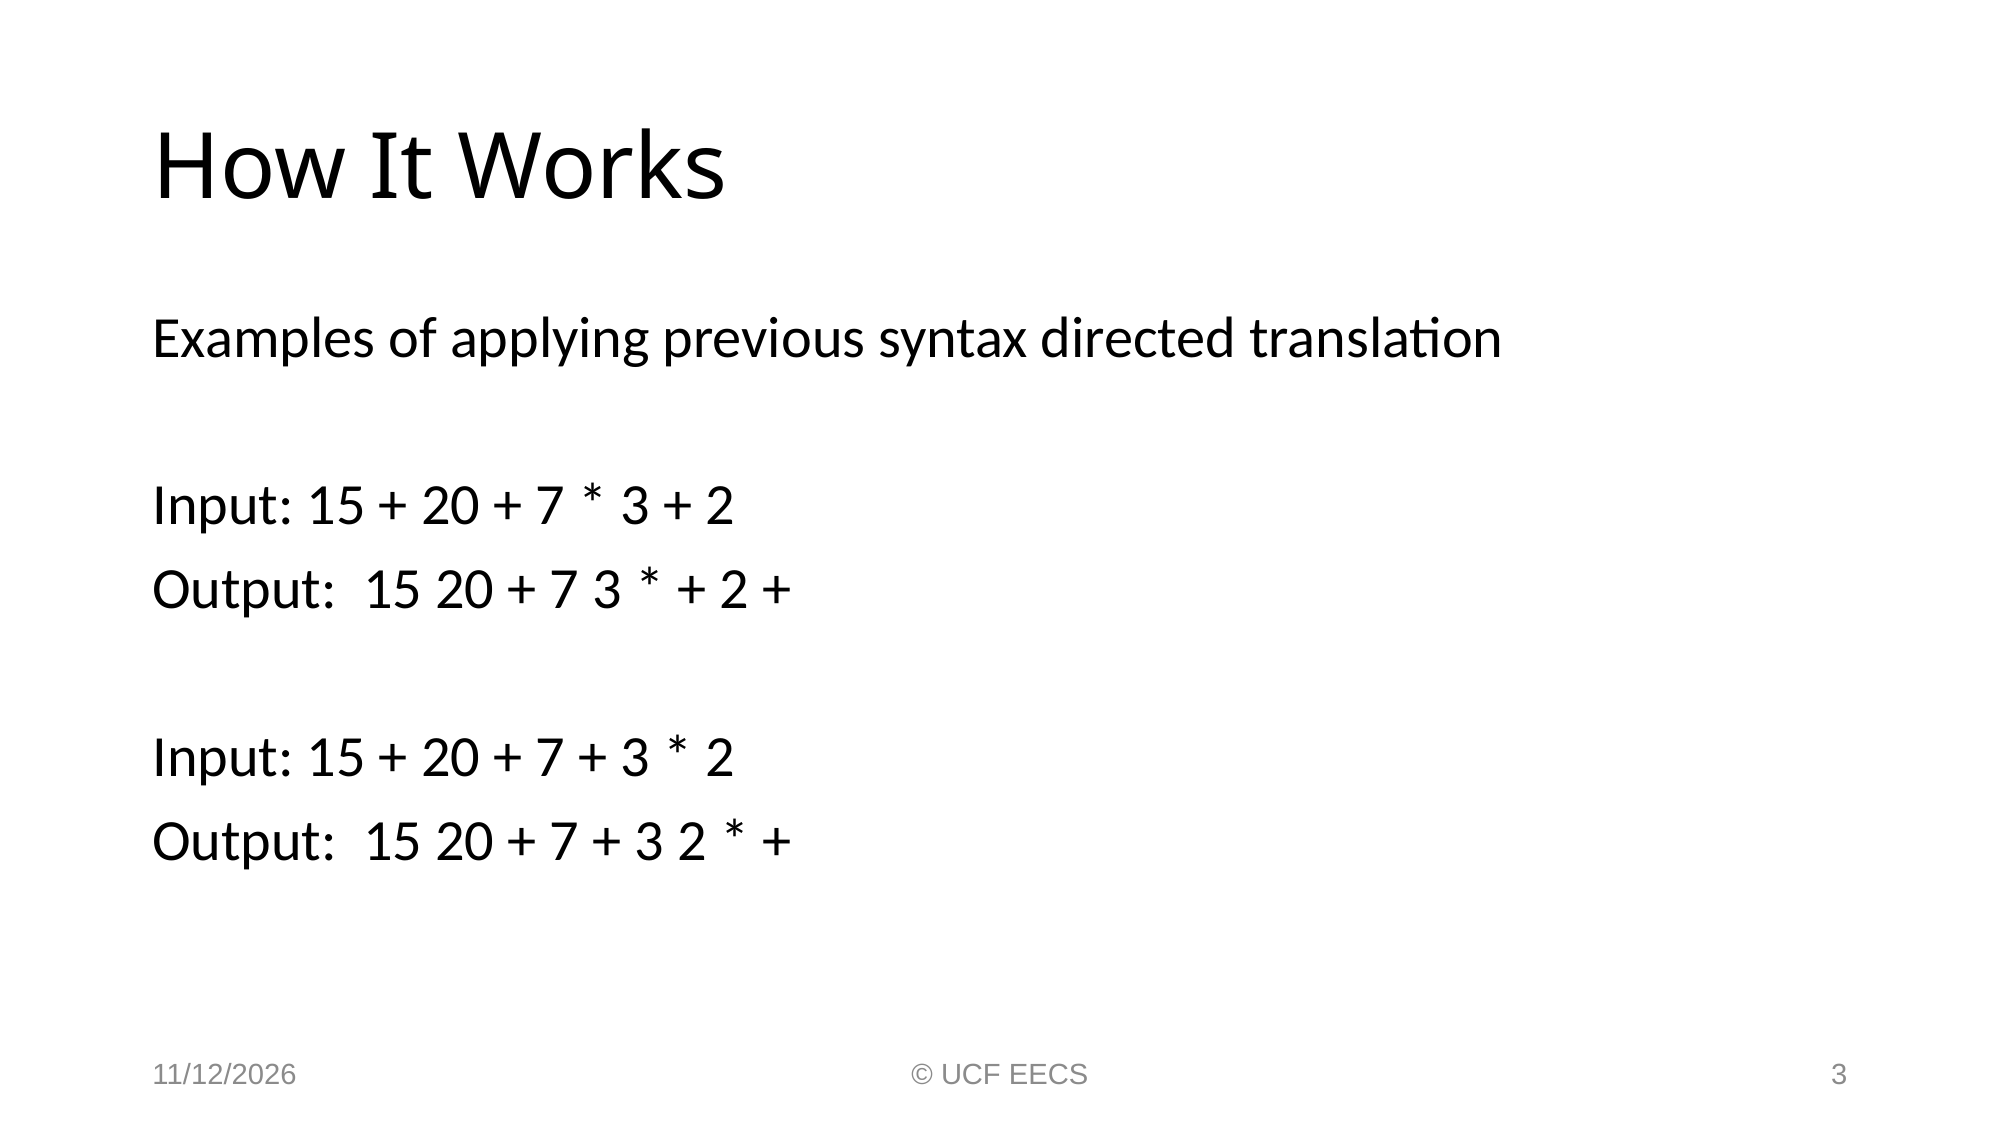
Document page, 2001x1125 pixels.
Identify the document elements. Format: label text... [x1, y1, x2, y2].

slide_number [137, 1042, 588, 1103]
list Examples of applying previous syntax directed translation Input: 15 + 20 + 7 * 3 + 2 Output: 15 20 + 7 3 * + 2 + Input: 15 + 20 + 7 + 3 * 2 Output: 15 20 + 7 + 3 2 * + [137, 299, 1863, 1014]
slide_number 3 [1412, 1042, 1863, 1103]
title How It Works [137, 59, 1863, 278]
footer © UCF EECS [662, 1042, 1338, 1103]
